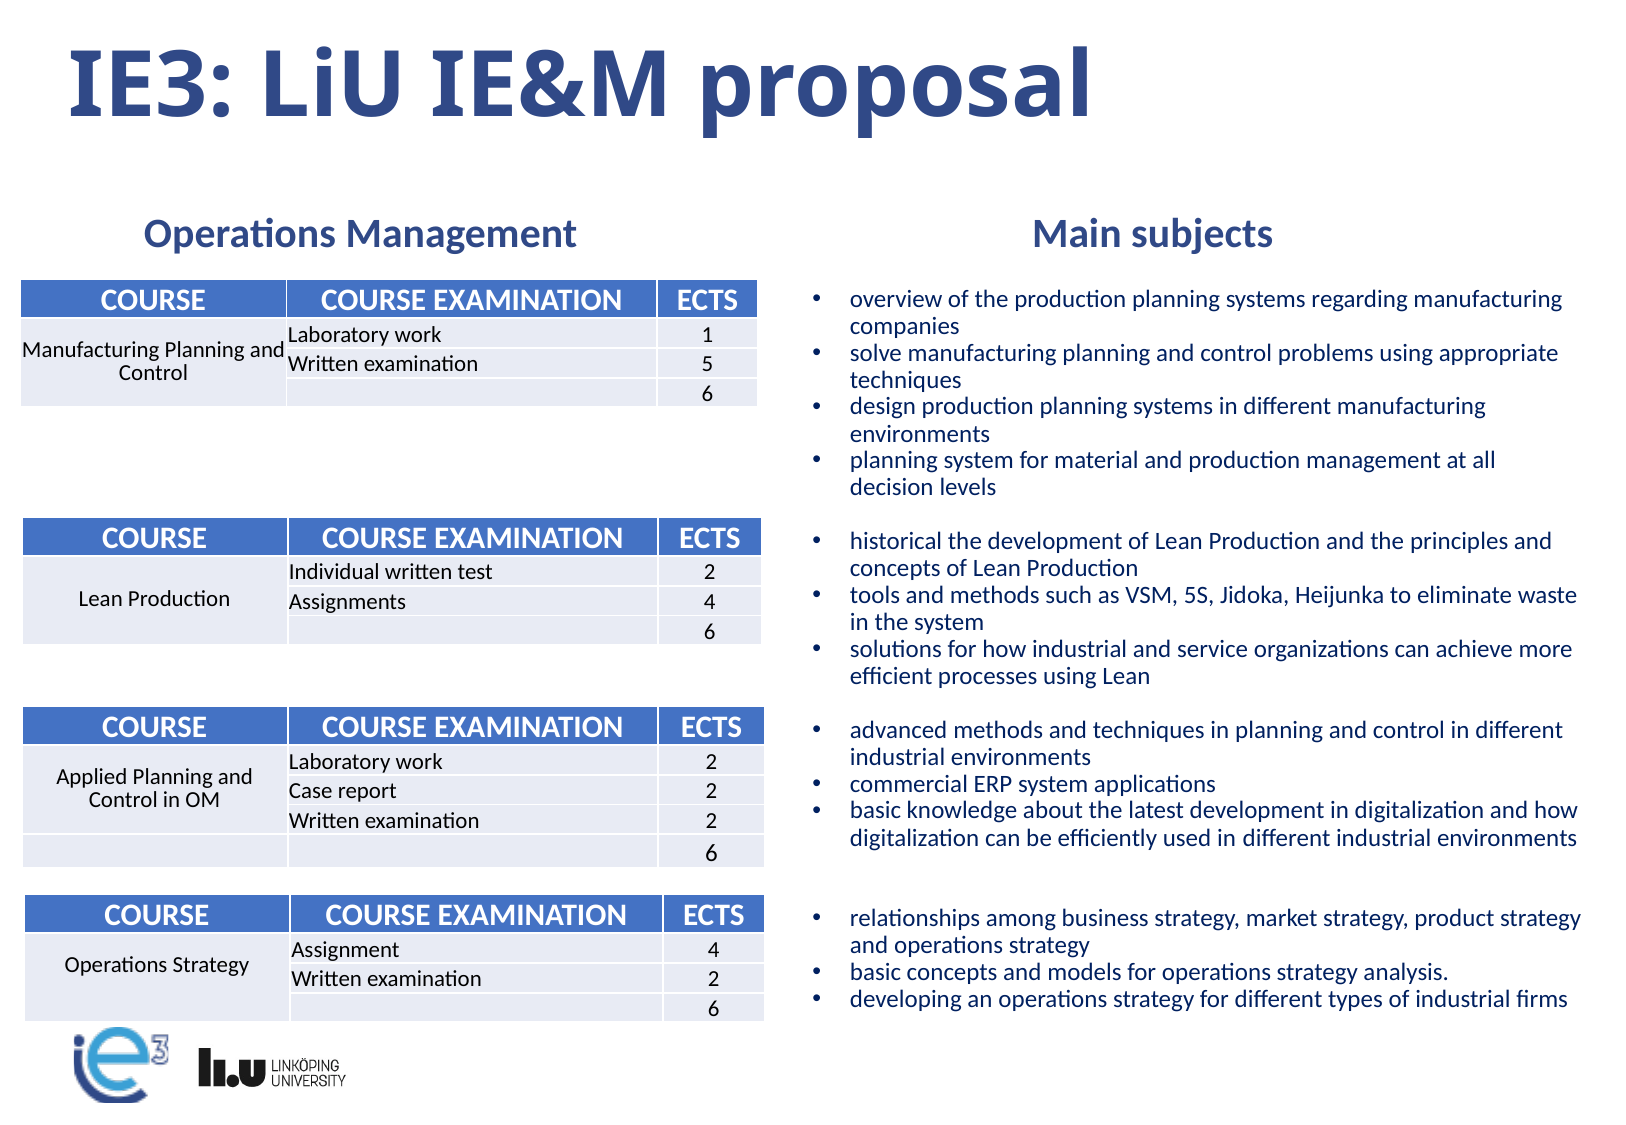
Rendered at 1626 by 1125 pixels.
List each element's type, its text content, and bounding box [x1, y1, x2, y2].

table_header ECTS [659, 707, 764, 744]
table_cell 4 [659, 587, 761, 615]
table_cell 1 [658, 319, 757, 347]
table_cell Individual written test [289, 557, 657, 585]
table_header COURSE [23, 518, 287, 555]
list overview of the production planning systems regarding manufacturing companies solve manufacturing planning and control problems using appropriate techniques design production planning systems in different manufacturing environments planning system for material and production management at all decision levels historical the development of Lean Production and the principles and concepts of Lean Production tools and methods such as VSM, 5S, Jidoka, Heijunka to eliminate waste in the system solutions for how industrial and service organizations can achieve more efficient processes using Lean advanced methods and techniques in planning and control in different industrial environments commercial ERP system applications basic knowledge about the latest development in digitalization and how digitalization can be efficiently used in different industrial environments relationships among business strategy, market strategy, product strategy and operations strategy basic concepts and models for operations strategy analysis. developing an operations strategy for different types of industrial firms [797, 278, 1602, 993]
table_cell 6 [659, 616, 761, 644]
table_cell Operations Strategy [25, 934, 289, 1021]
picture [187, 1035, 357, 1098]
table_cell 2 [659, 746, 764, 774]
table_cell Assignment [291, 934, 662, 962]
table_cell 4 [664, 934, 764, 962]
table_cell Laboratory work [289, 746, 657, 774]
table_header ECTS [659, 518, 761, 555]
table_cell [291, 994, 662, 1021]
table_cell Assignments [289, 587, 657, 615]
table_cell Lean Production [23, 557, 287, 644]
table_cell 6 [658, 379, 757, 406]
table_cell Case report [289, 776, 657, 804]
table_header ECTS [664, 895, 764, 932]
text_box Operations Management [129, 198, 660, 263]
table_cell Manufacturing Planning and Control [21, 319, 286, 406]
table_header ECTS [658, 280, 757, 317]
table_header COURSE EXAMINATION [289, 518, 657, 555]
table_cell Written examination [291, 964, 662, 992]
text_box Main subjects [1017, 198, 1318, 263]
table_cell 6 [659, 835, 764, 867]
table_cell [289, 835, 657, 867]
table_header COURSE EXAMINATION [291, 895, 662, 932]
table_header COURSE [23, 707, 287, 744]
table_cell 2 [659, 557, 761, 585]
table_cell Written examination [289, 805, 657, 833]
table_cell 2 [659, 776, 764, 804]
table_cell Laboratory work [287, 319, 656, 347]
table_header COURSE [21, 280, 286, 317]
table_cell [23, 835, 287, 867]
table_cell [287, 379, 656, 406]
table_cell 5 [658, 349, 757, 377]
title IE3: LiU IE&M proposal [56, 8, 1459, 165]
table_header COURSE [25, 895, 289, 932]
table_cell [289, 616, 657, 644]
table_header COURSE EXAMINATION [289, 707, 657, 744]
table_cell 6 [664, 994, 764, 1021]
table_cell Applied Planning and Control in OM [23, 746, 287, 833]
table_header COURSE EXAMINATION [287, 280, 656, 317]
table_cell 2 [659, 805, 764, 833]
table_cell Written examination [287, 349, 656, 377]
table_cell 2 [664, 964, 764, 992]
